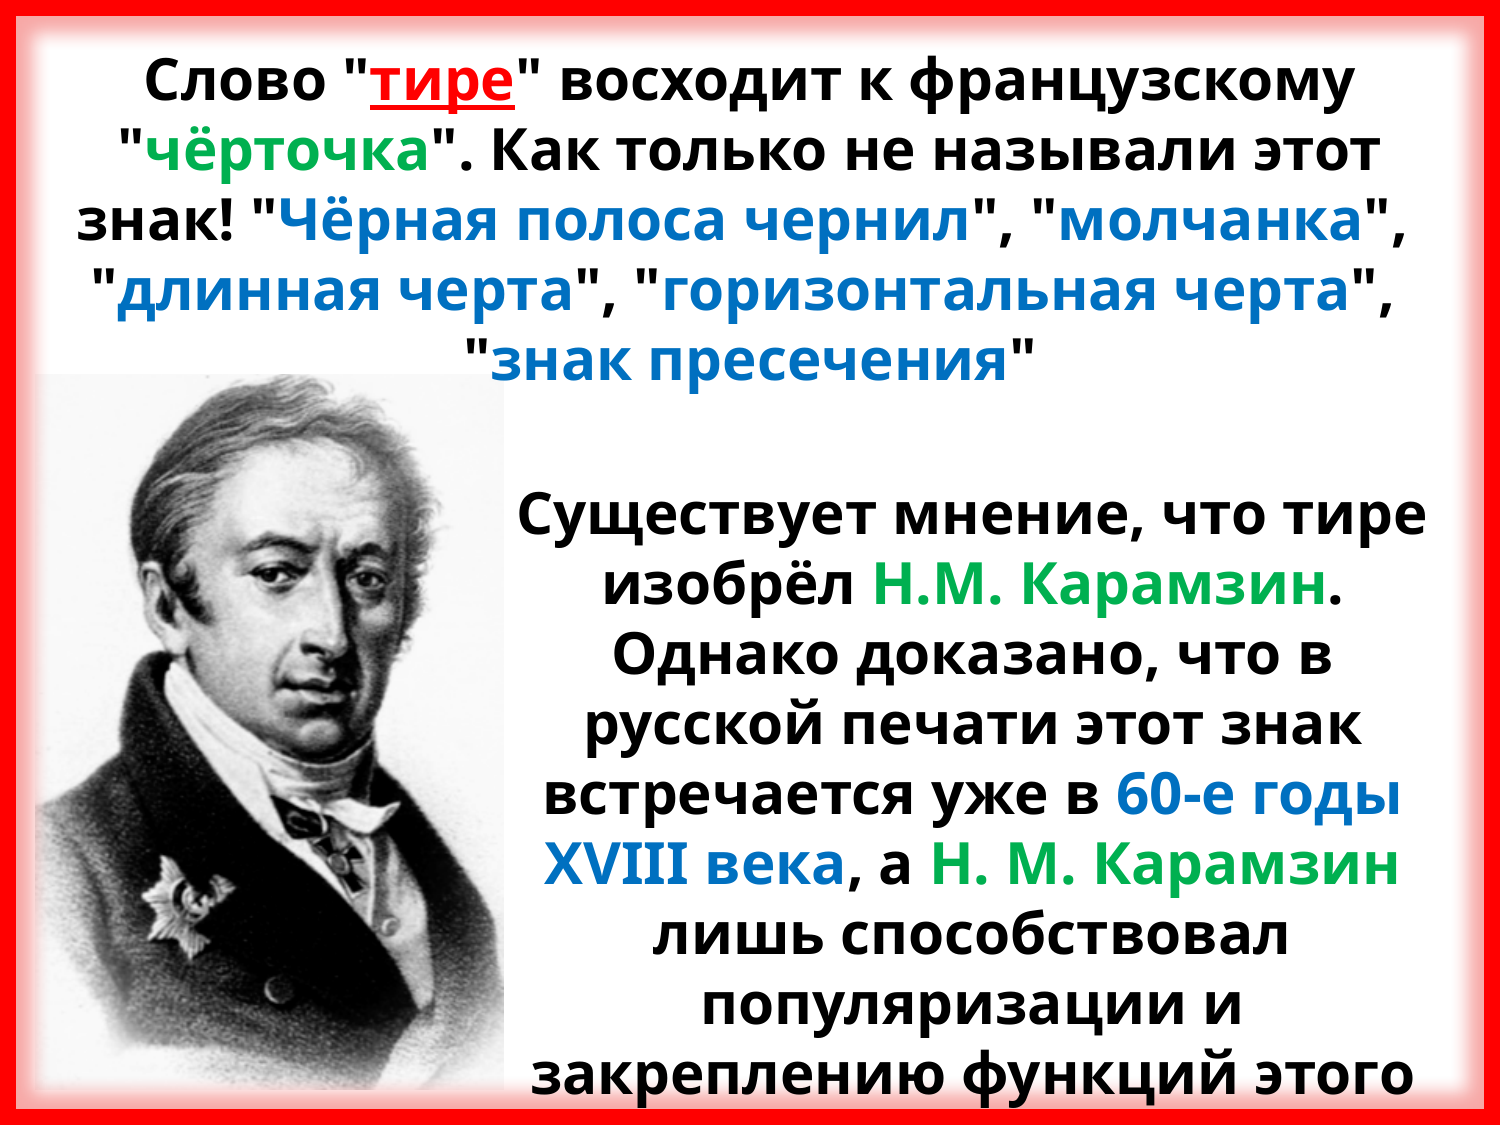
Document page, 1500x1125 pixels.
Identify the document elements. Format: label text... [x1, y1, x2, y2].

text_box Существует мнение, что тире изобрёл Н.М. Карамзин. Однако доказано, что в русской печати этот знак встречается уже в 60-е годы XVIII века, а Н. М. Карамзин лишь способствовал популяризации и закреплению функций этого знака [480, 468, 1465, 1125]
picture [34, 374, 505, 1091]
text_box Слово "тире" восходит к французскому "чёрточка". Как только не называли этот знак! "Чёрная полоса чернил", "молчанка", "длинная черта", "горизонтальная черта", "знак пресечения" [35, 35, 1465, 400]
text_box [0, 0, 1500, 1125]
